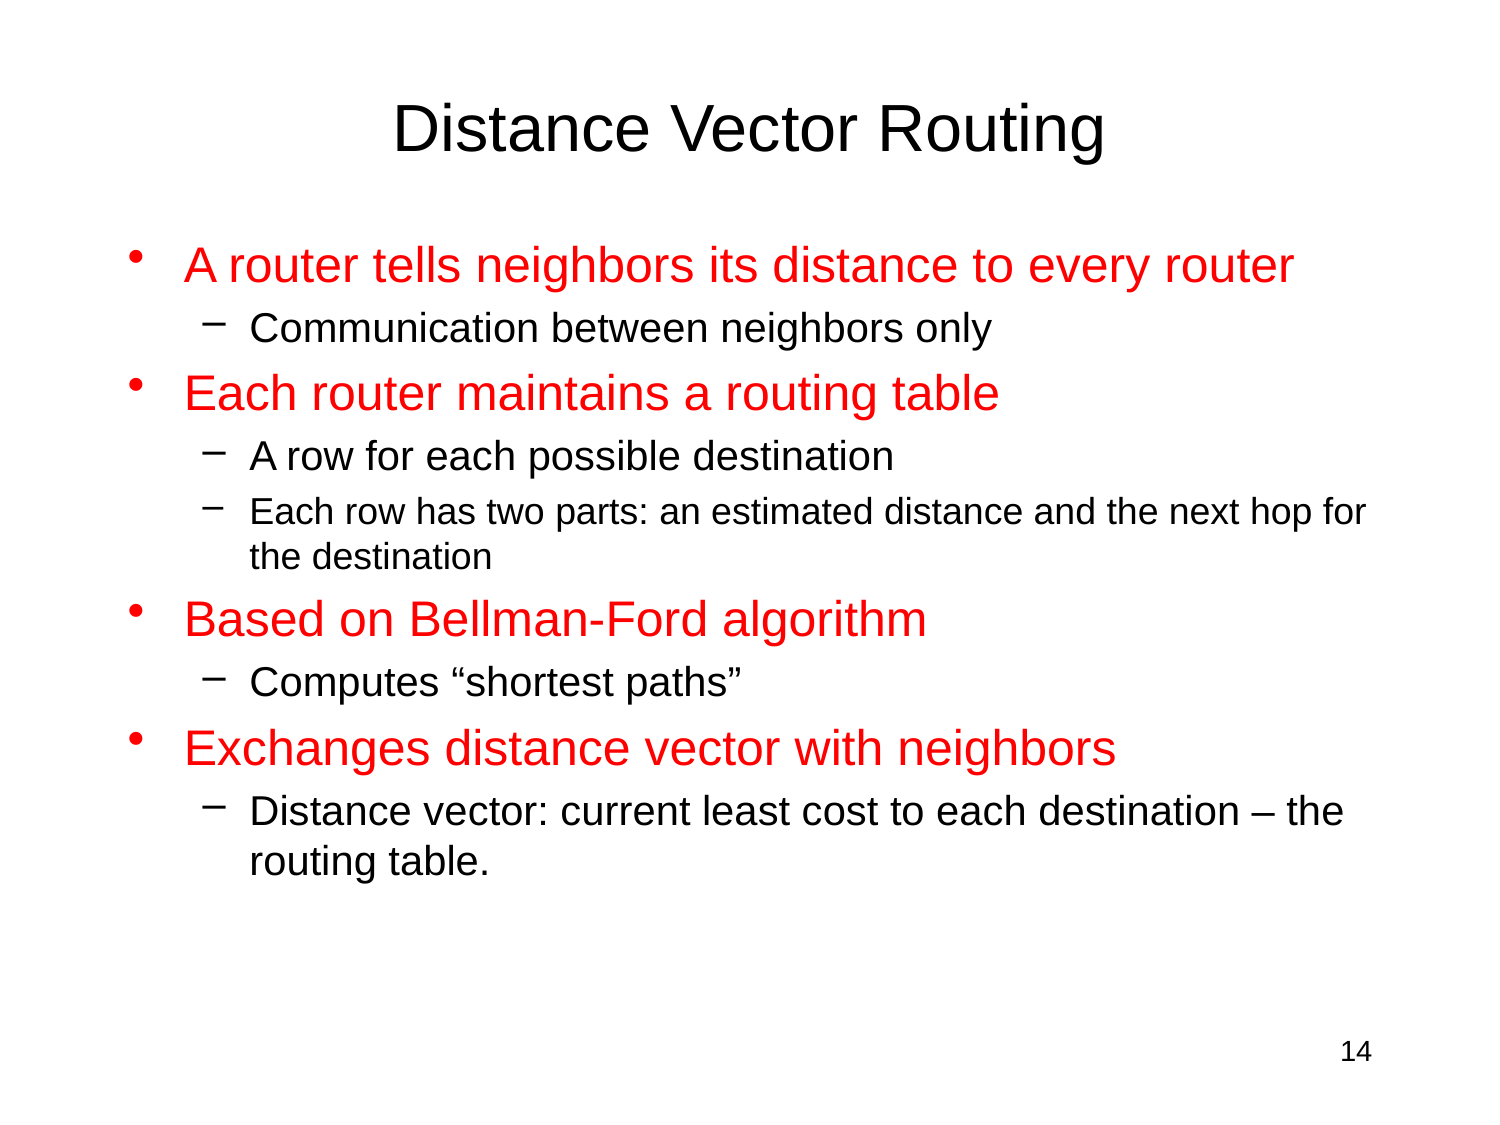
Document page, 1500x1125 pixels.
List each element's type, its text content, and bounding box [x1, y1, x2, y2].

list A router tells neighbors its distance to every router Communication between neighbors only Each router maintains a routing table A row for each possible destination Each row has two parts: an estimated distance and the next hop for the destination Based on Bellman-Ford algorithm Computes “shortest paths” Exchanges distance vector with neighbors Distance vector: current least cost to each destination – the routing table. [112, 224, 1388, 1000]
slide_number 14 [1074, 1024, 1388, 1101]
title Distance Vector Routing [112, 62, 1388, 188]
